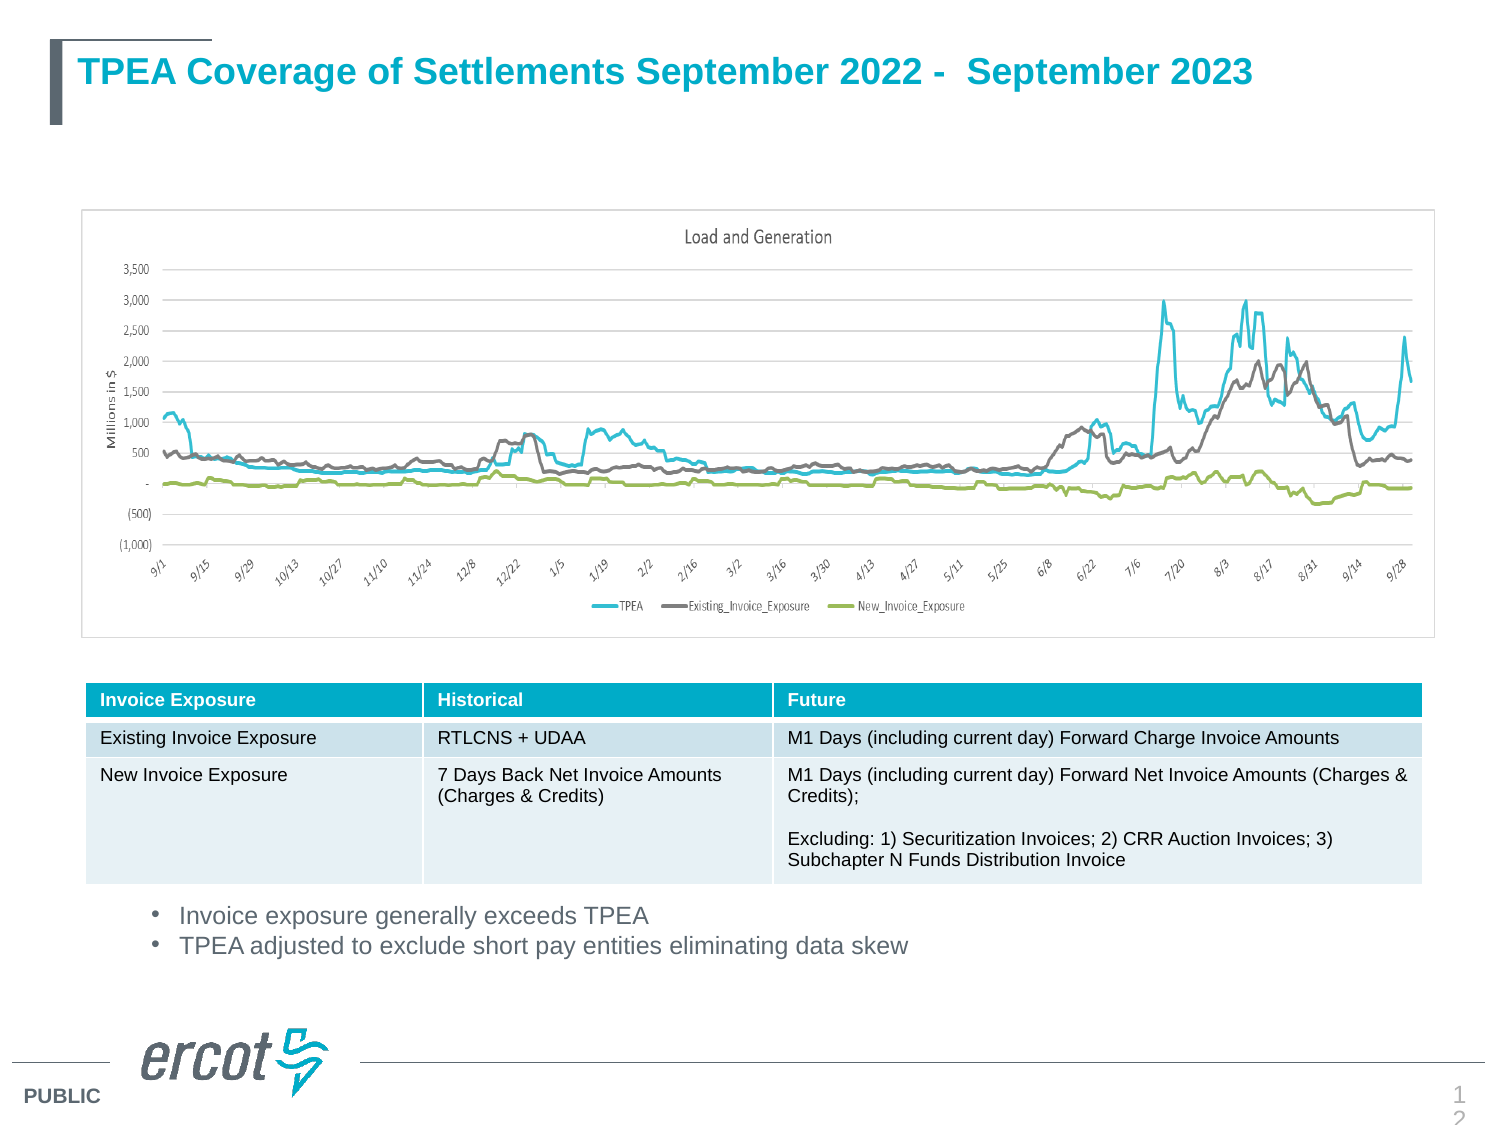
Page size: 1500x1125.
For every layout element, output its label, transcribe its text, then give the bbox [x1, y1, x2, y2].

table_cell RTLCNS + UDAA [424, 723, 772, 757]
picture [81, 209, 1436, 638]
table_cell M1 Days (including current day) Forward Charge Invoice Amounts [774, 723, 1422, 757]
table_header Future [774, 683, 1422, 717]
table_cell New Invoice Exposure [86, 758, 422, 884]
table_cell M1 Days (including current day) Forward Net Invoice Amounts (Charges & Credits); Excluding: 1) Securitization Invoices; 2) CRR Auction Invoices; 3) Subchapter N Funds Distribution Invoice [774, 758, 1422, 884]
table_cell 7 Days Back Net Invoice Amounts (Charges & Credits) [424, 758, 772, 884]
text_box Invoice exposure generally exceeds TPEA TPEA adjusted to exclude short pay entities eliminating data skew [136, 891, 932, 1027]
picture [137, 1027, 332, 1100]
table_cell Existing Invoice Exposure [86, 723, 422, 757]
slide_number 12 [1437, 1076, 1475, 1112]
table_header Invoice Exposure [86, 683, 422, 717]
title TPEA Coverage of Settlements September 2022 - September 2023 [62, 39, 1450, 163]
table_header Historical [424, 683, 772, 717]
